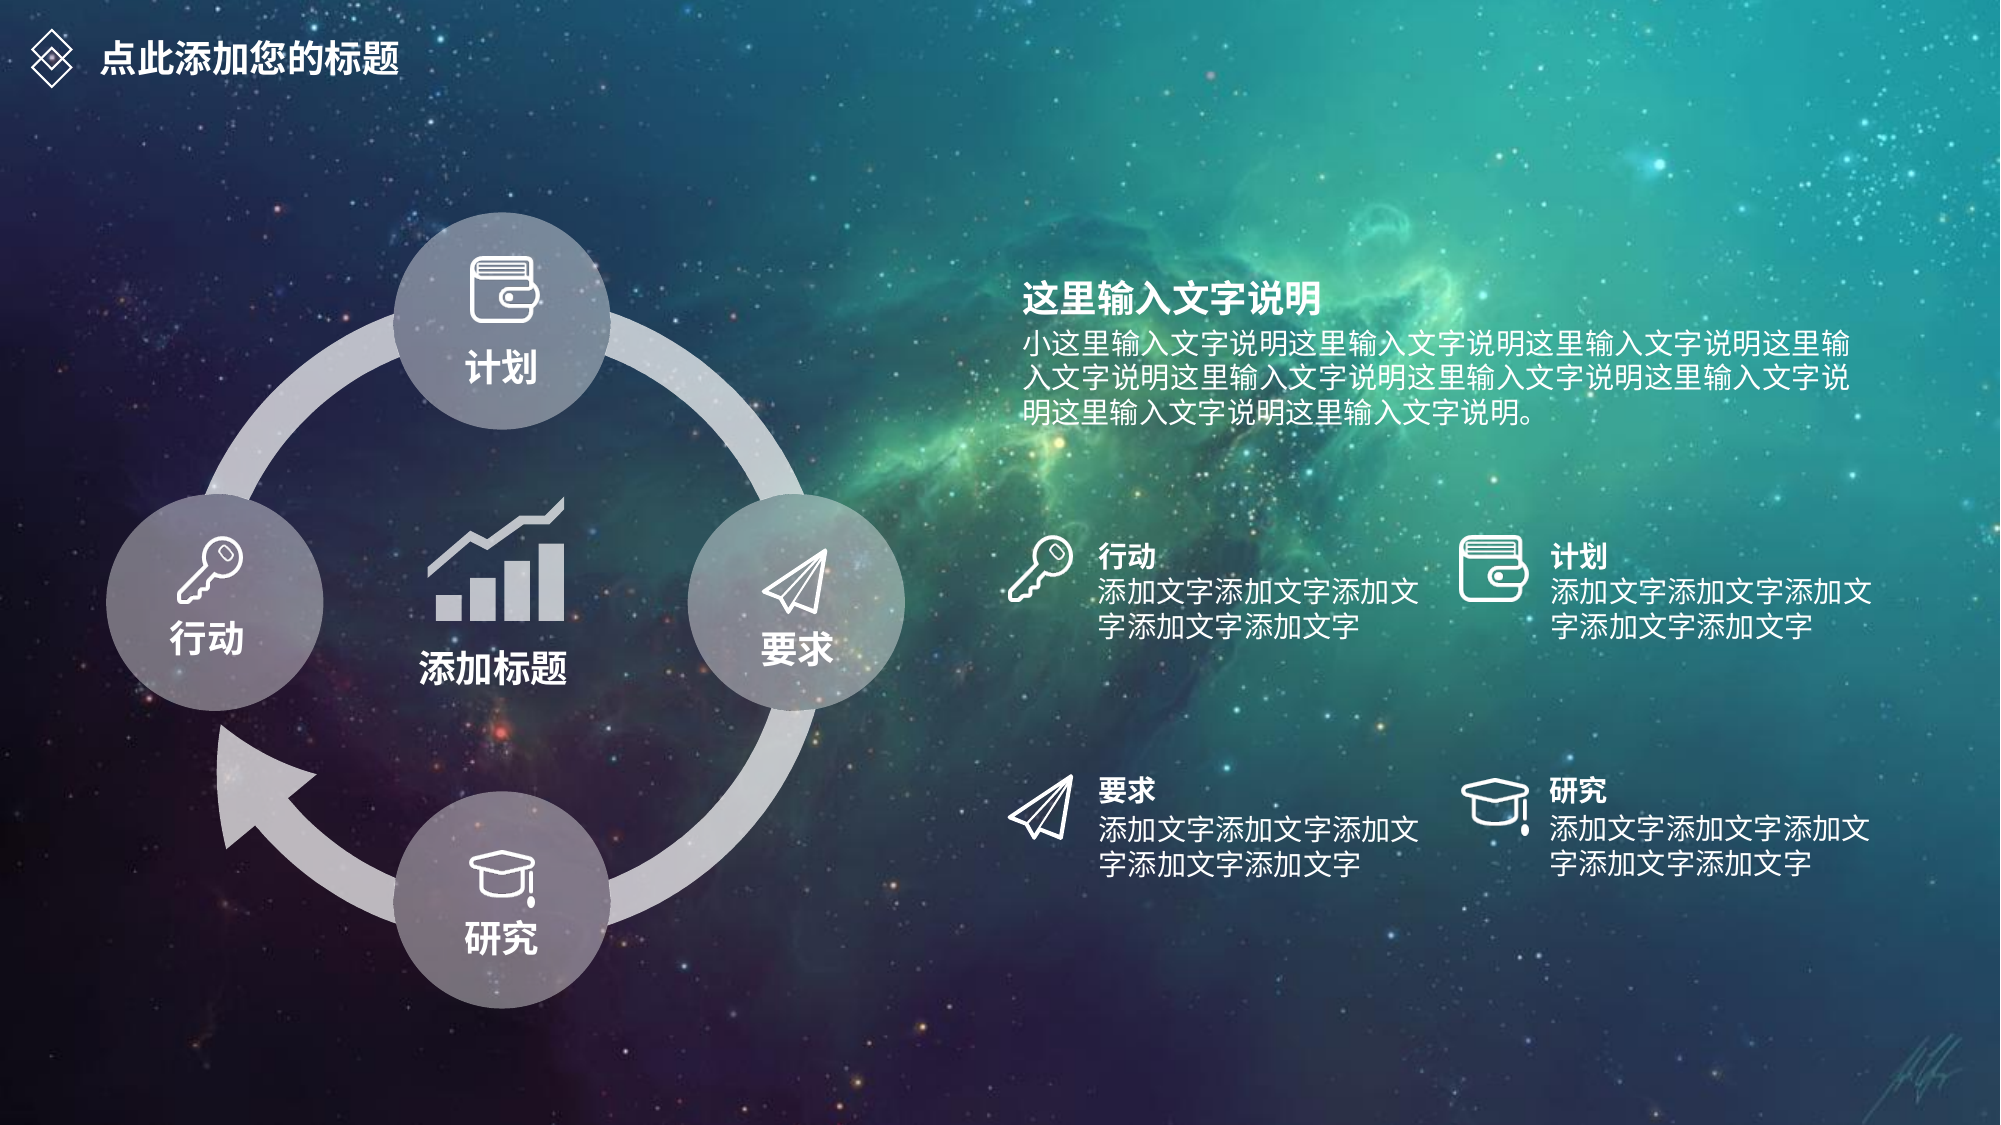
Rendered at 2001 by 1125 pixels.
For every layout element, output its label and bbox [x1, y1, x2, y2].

picture [0, 0, 2000, 1125]
text_box [32, 29, 72, 88]
text_box [427, 496, 565, 621]
text_box [1007, 266, 1867, 439]
